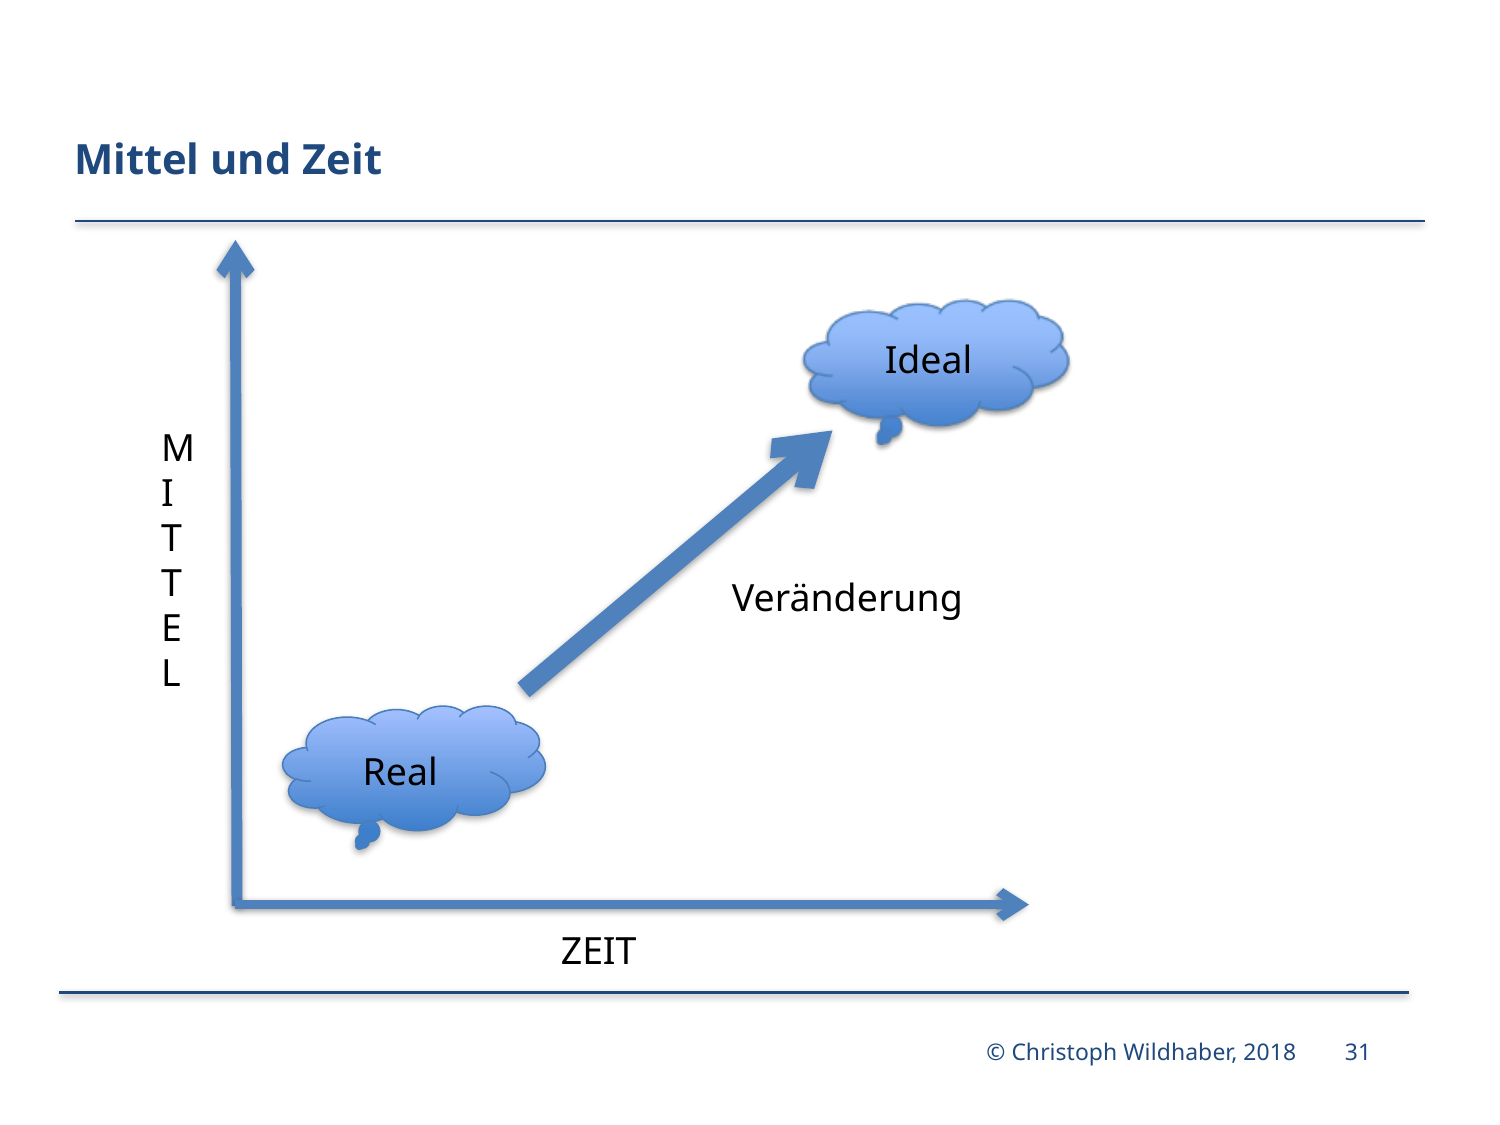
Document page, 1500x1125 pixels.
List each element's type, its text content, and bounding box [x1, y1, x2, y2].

text_box [281, 705, 547, 850]
text_box ZEIT [546, 919, 669, 980]
picture [796, 296, 1076, 457]
text_box Real [348, 740, 480, 800]
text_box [523, 430, 833, 691]
text_box MITTEL [146, 416, 190, 701]
text_box Veränderung [837, 566, 1031, 626]
title Mittel und Zeit [59, 125, 1425, 221]
